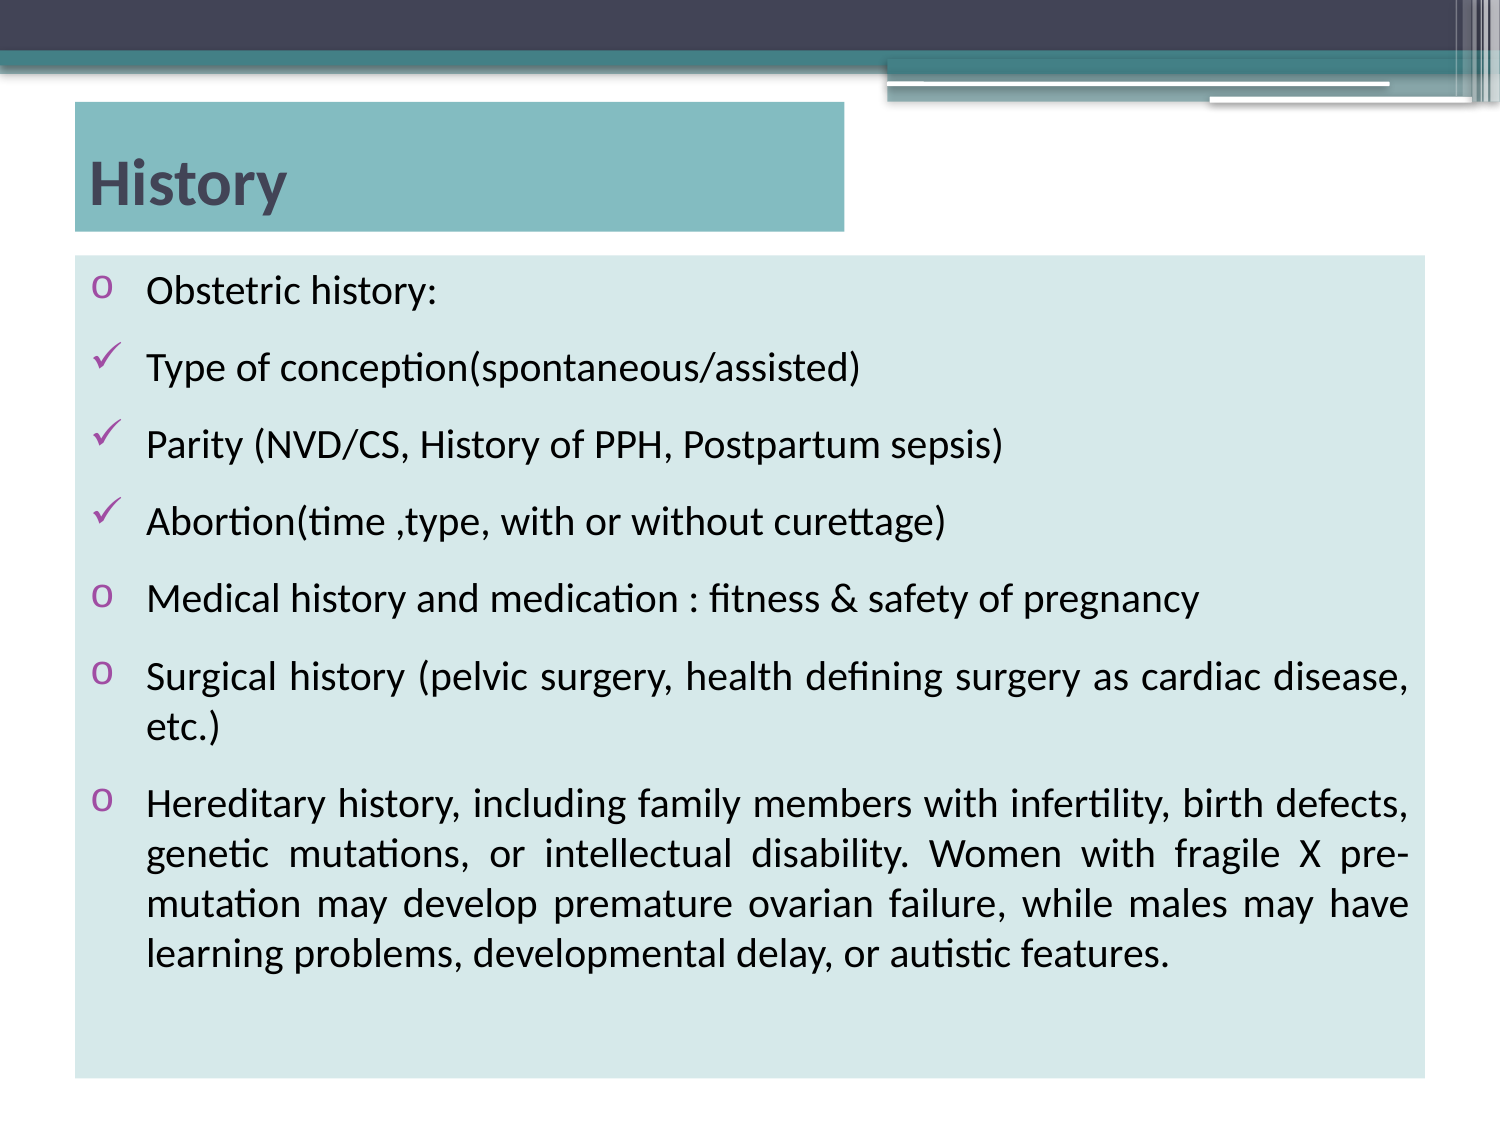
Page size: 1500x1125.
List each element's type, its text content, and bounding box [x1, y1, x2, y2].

list Obstetric history: Type of conception(spontaneous/assisted) Parity (NVD/CS, History of PPH, Postpartum sepsis) Abortion(time ,type, with or without curettage) Medical history and medication : fitness & safety of pregnancy Surgical history (pelvic surgery, health defining surgery as cardiac disease, etc.) Hereditary history, including family members with infertility, birth defects, genetic mutations, or intellectual disability. Women with fragile X pre-mutation may develop premature ovarian failure, while males may have learning problems, developmental delay, or autistic features. [75, 255, 1425, 1079]
title History [75, 101, 845, 232]
